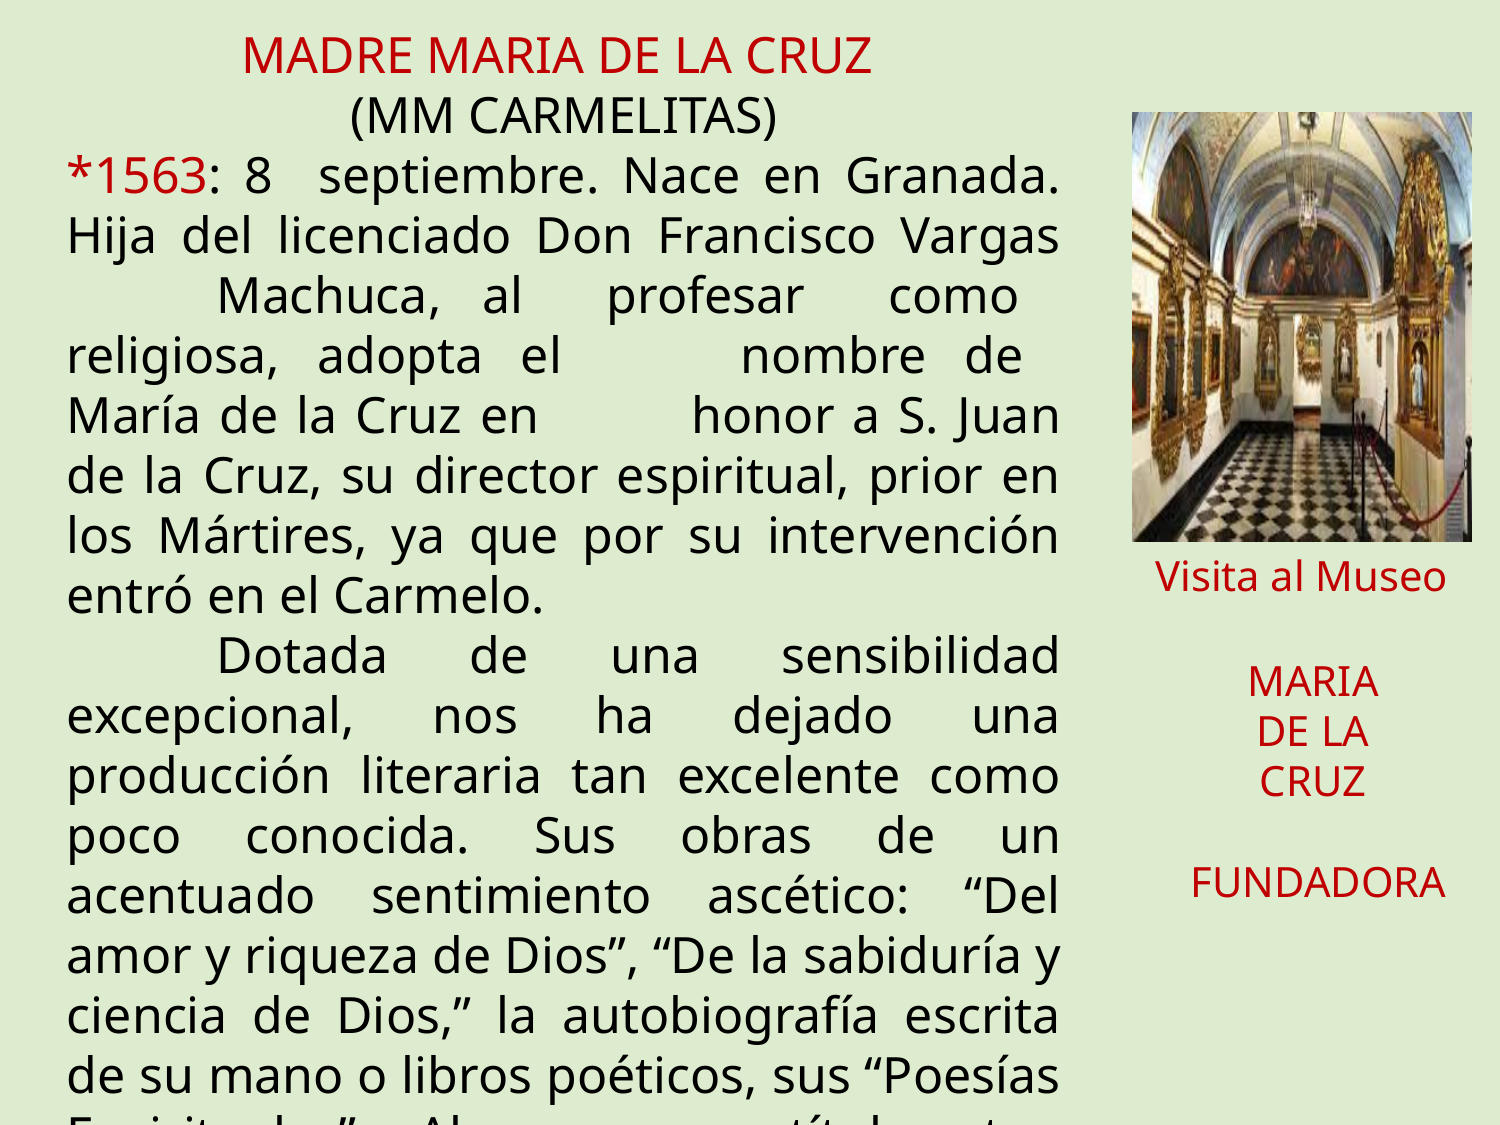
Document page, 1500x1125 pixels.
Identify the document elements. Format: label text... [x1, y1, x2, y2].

text_box MADRE MARIA DE LA CRUZ (MM CARMELITAS) *1563: 8 septiembre. Nace en Granada. Hija del licenciado Don Francisco Vargas Machuca, al profesar como religiosa, adopta el nombre de María de la Cruz en honor a S. Juan de la Cruz, su director espiritual, prior en los Mártires, ya que por su intervención entró en el Carmelo. Dotada de una sensibilidad excepcional, nos ha dejado una producción literaria tan excelente como poco conocida. Sus obras de un acentuado sentimiento ascético: “Del amor y riqueza de Dios”, “De la sabiduría y ciencia de Dios,” la autobiografía escrita de su mano o libros poéticos, sus “Poesías Espirituales”. Algunos con títulos tan lindos como “Manojico de mirra” o “Espejo del alma esposa” +1638. Murió en el convento de Granada. [52, 16, 1076, 1125]
text_box Visita al Museo [1132, 549, 1472, 607]
picture [1131, 112, 1472, 543]
text_box MARIA DE LA CRUZ FUNDADORA [1165, 647, 1472, 913]
